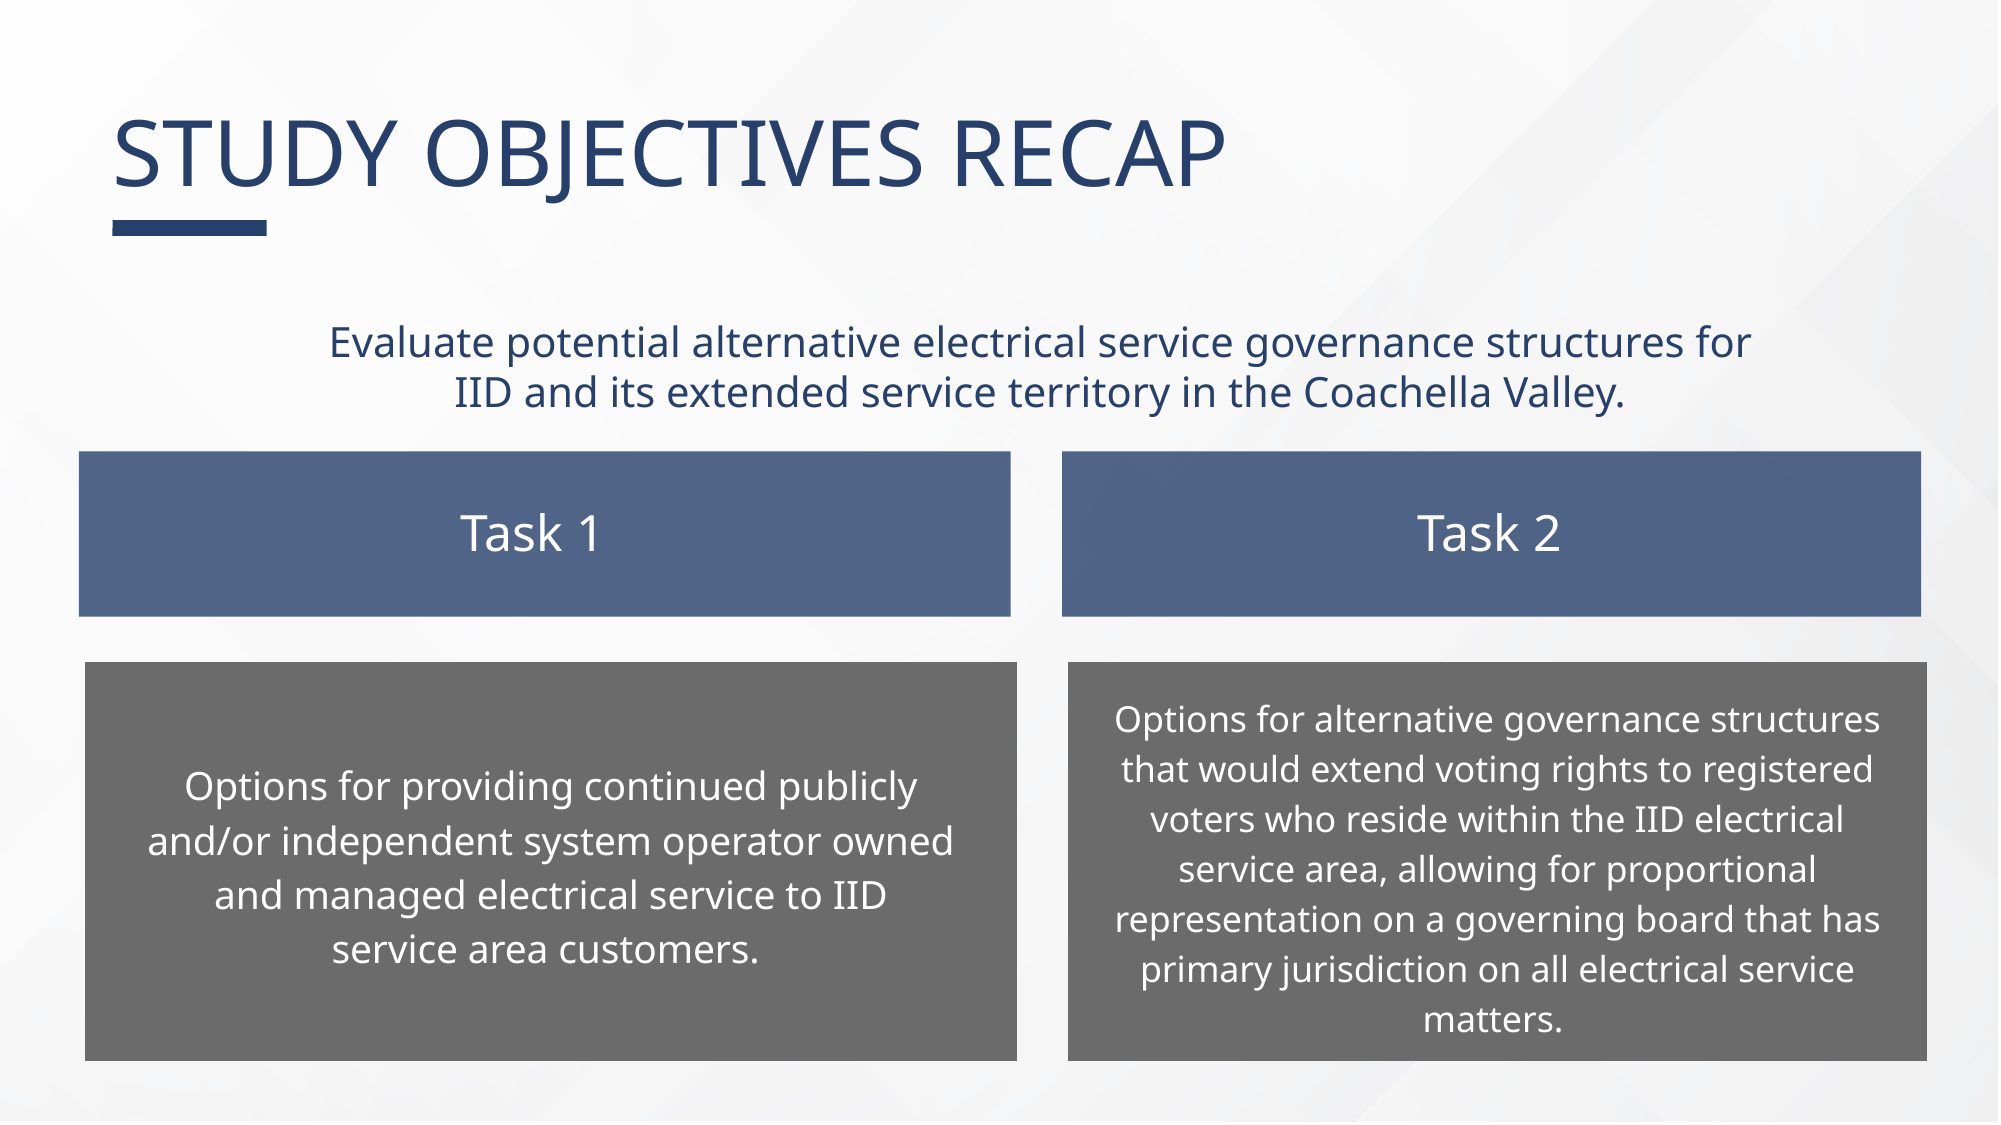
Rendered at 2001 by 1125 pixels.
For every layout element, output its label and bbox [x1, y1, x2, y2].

text_box [84, 662, 1017, 1061]
text_box [1062, 451, 1921, 617]
text_box [78, 451, 1011, 617]
text_box [1068, 662, 1928, 1061]
picture [0, 0, 1998, 1122]
